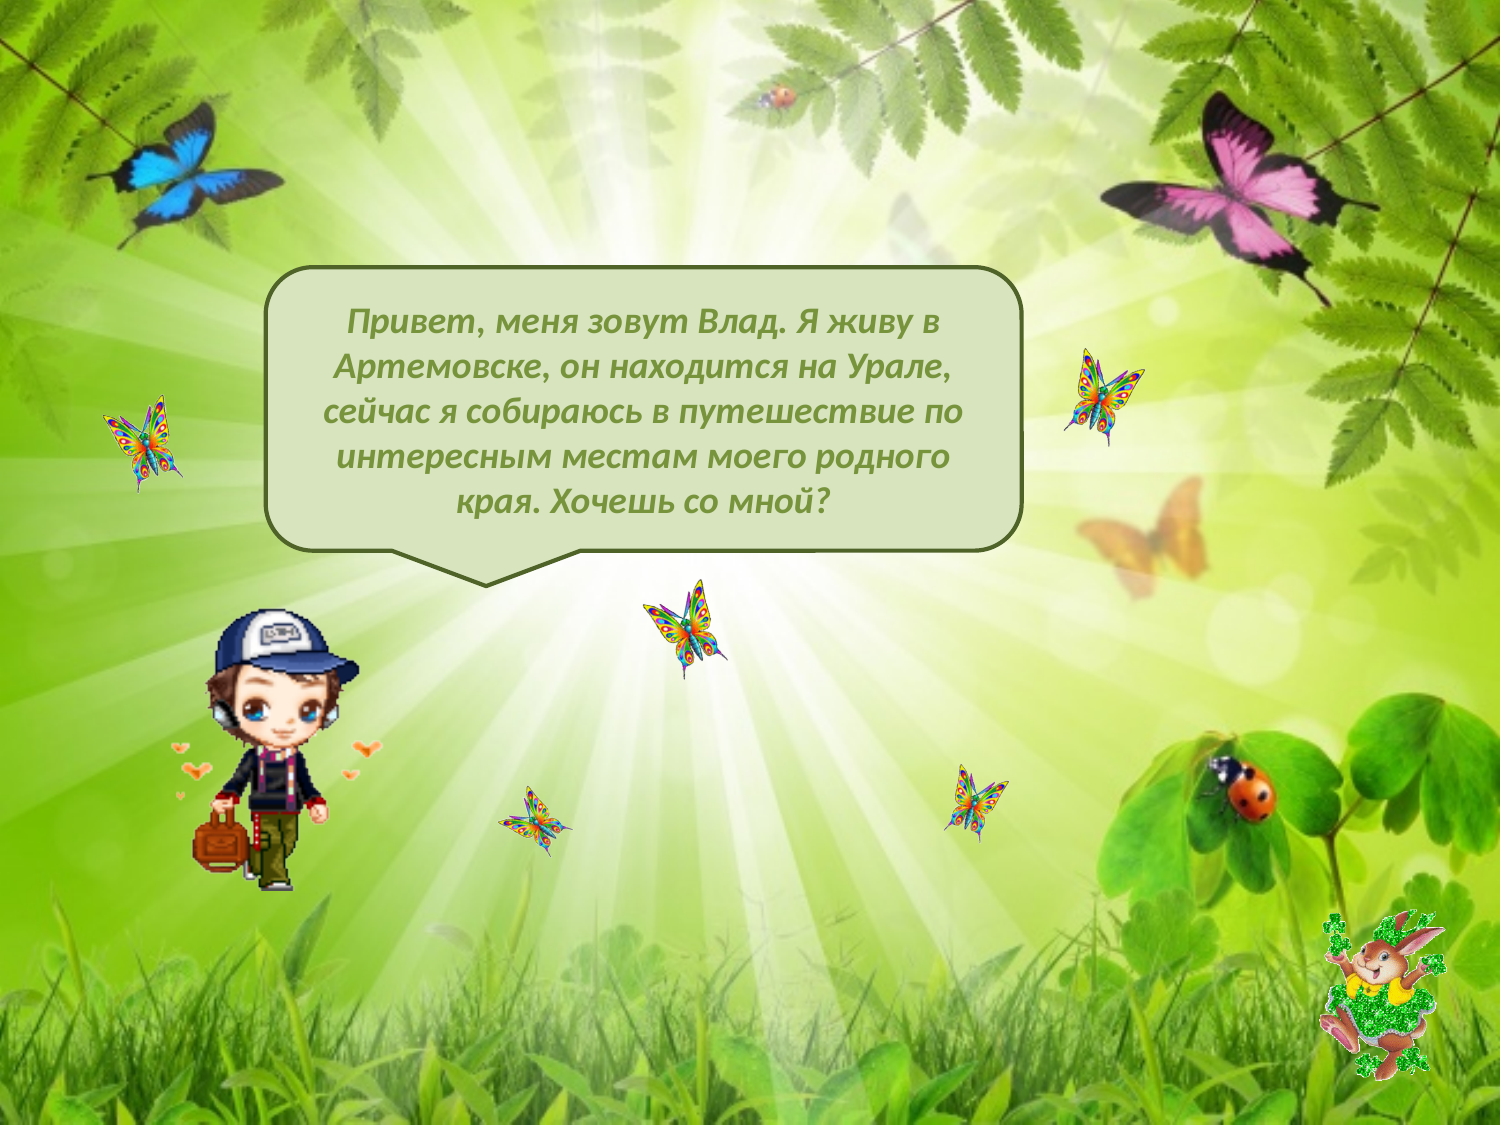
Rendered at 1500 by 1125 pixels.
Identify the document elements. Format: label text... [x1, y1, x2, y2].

picture [0, 0, 1500, 1125]
text_box Привет, меня зовут Влад. Я живу в Артемовске, он находится на Урале, сейчас я собираюсь в путешествие по интересным местам моего родного края. Хочешь со мной? [263, 265, 1024, 589]
